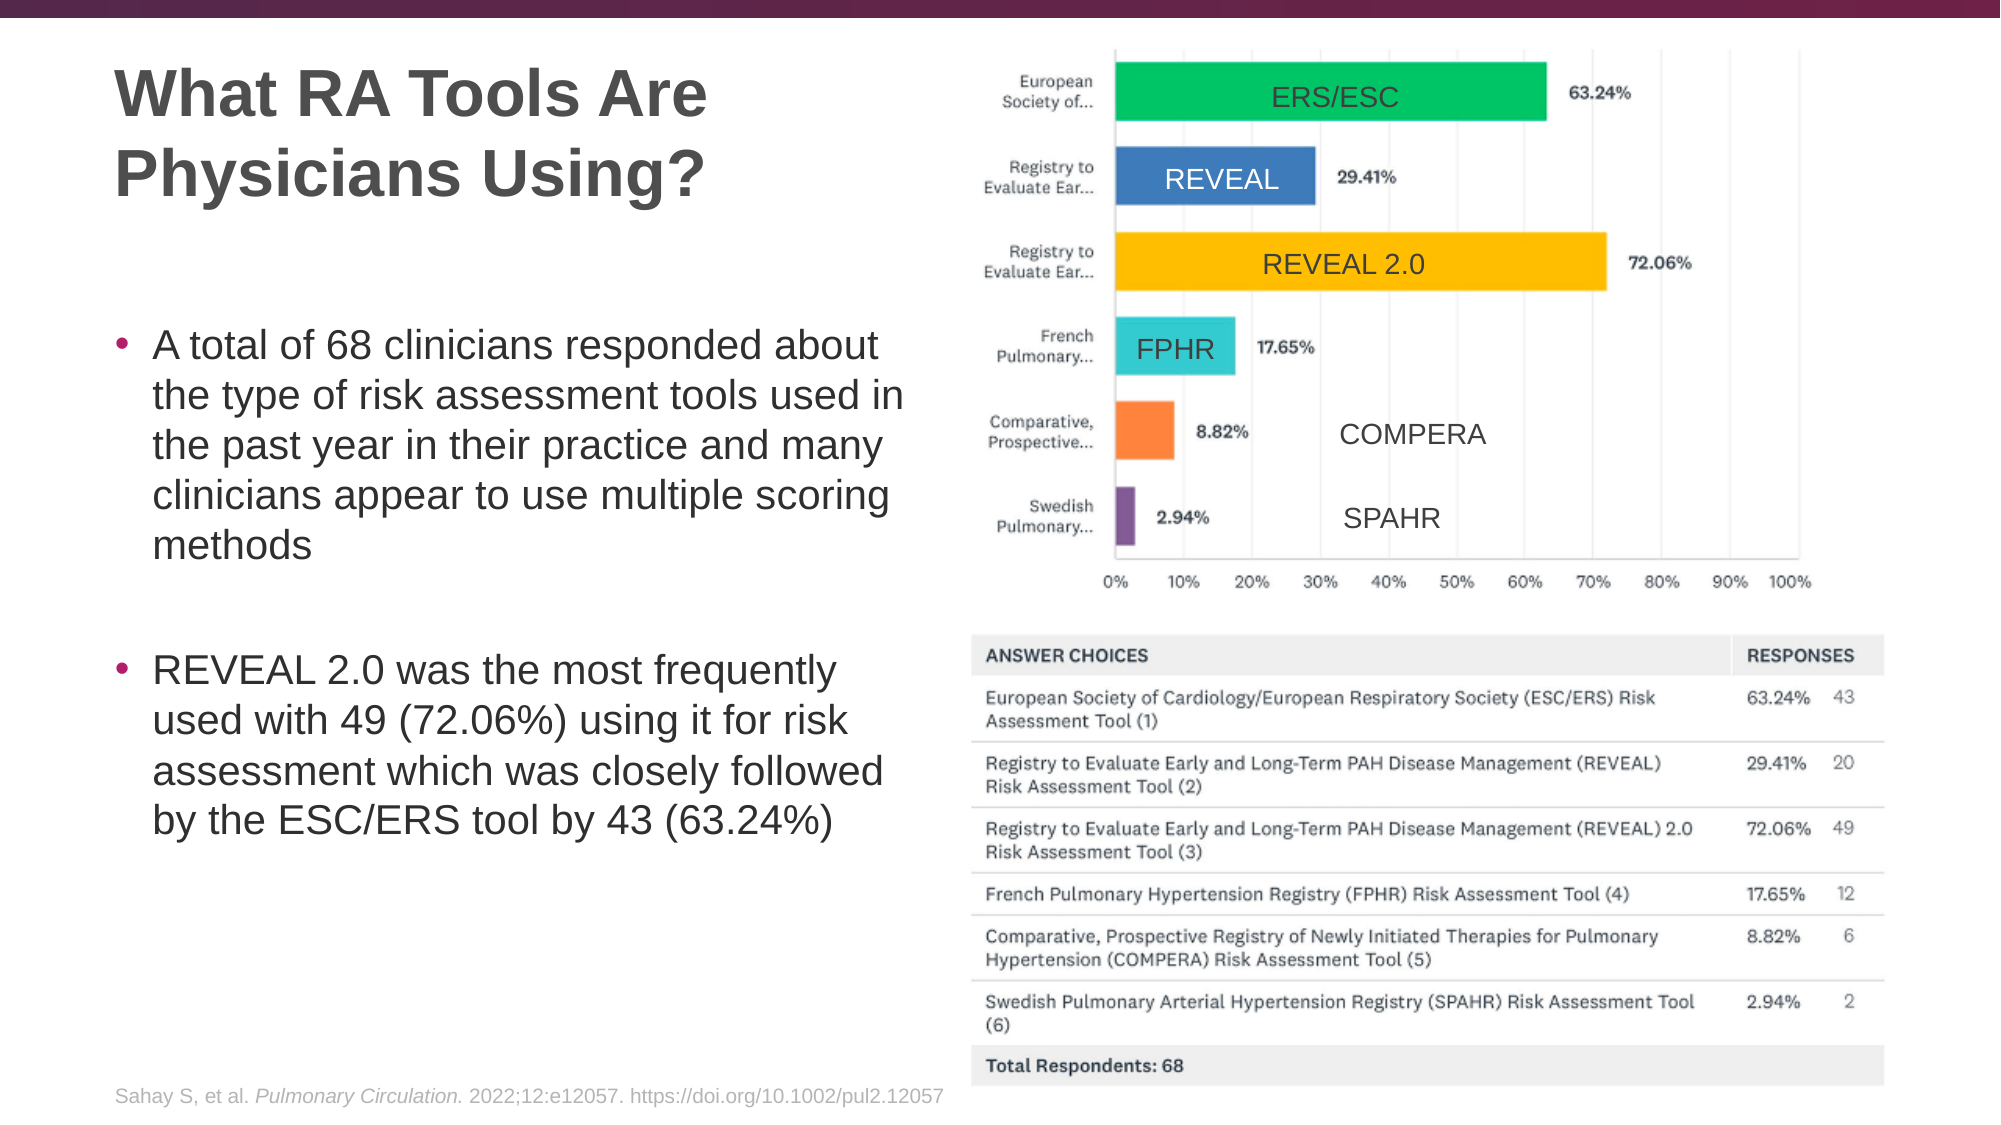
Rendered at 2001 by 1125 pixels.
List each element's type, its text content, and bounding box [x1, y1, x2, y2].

list A total of 68 clinicians responded about the type of risk assessment tools used in the past year in their practice and many clinicians appear to use multiple scoring methods REVEAL 2.0 was the most frequently used with 49 (72.06%) using it for risk assessment which was closely followed by the ESC/ERS tool by 43 (63.24%) [99, 310, 922, 936]
title What RA Tools Are Physicians Using? [99, 32, 893, 228]
picture [970, 45, 1889, 1091]
footer Sahay S, et al. Pulmonary Circulation. 2022;12:e12057. https://doi.org/10.1002/pul2.12057 [99, 1042, 1863, 1116]
